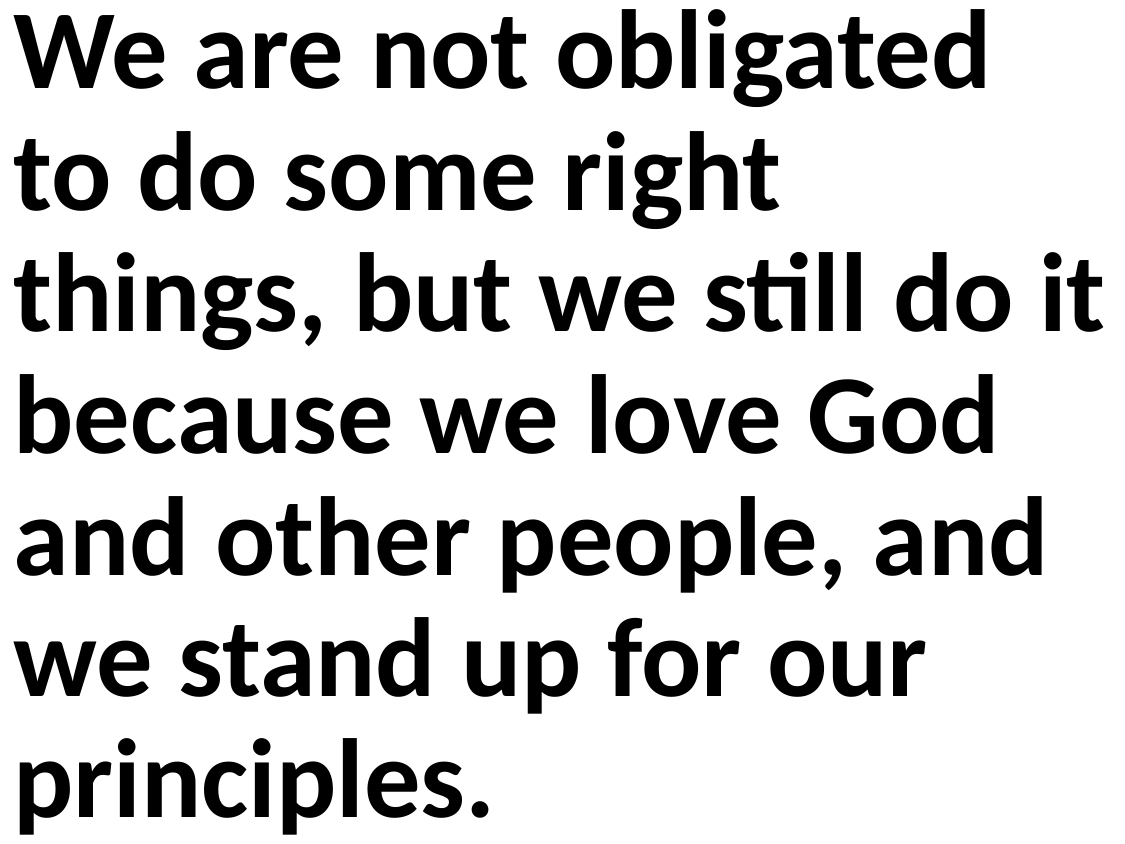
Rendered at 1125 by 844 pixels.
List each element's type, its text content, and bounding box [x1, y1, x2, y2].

list We are not obligated to do some right things, but we still do it because we love God and other people, and we stand up for our principles. [0, 0, 1125, 685]
